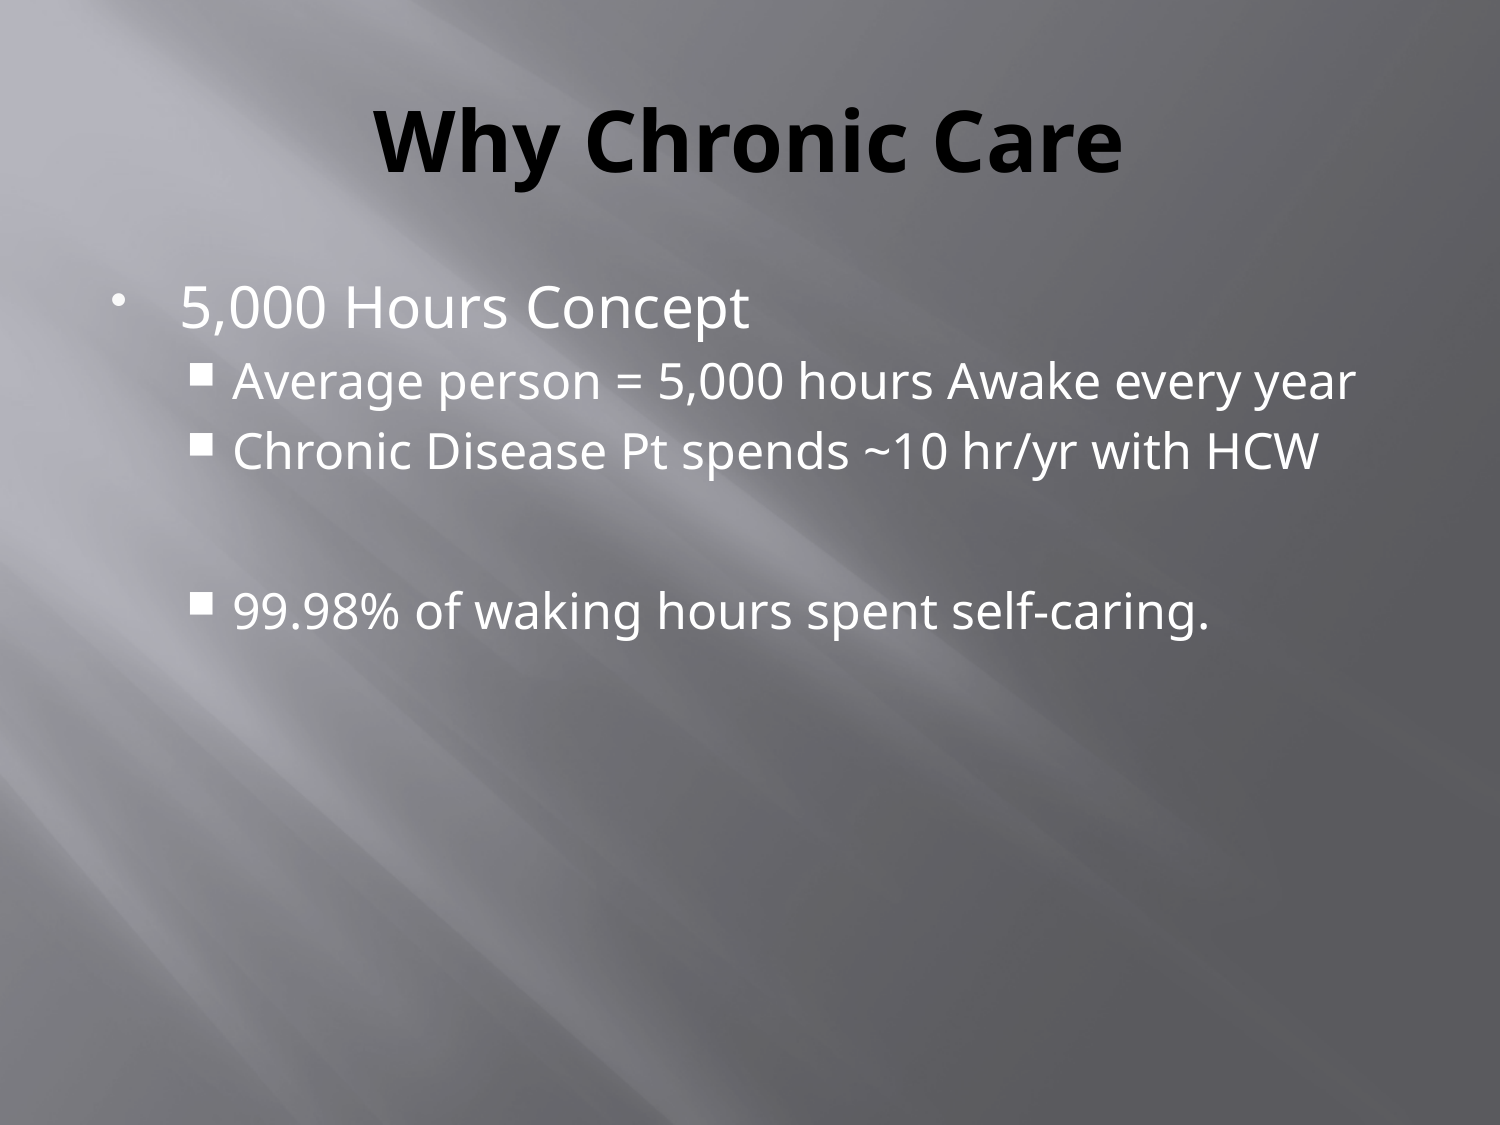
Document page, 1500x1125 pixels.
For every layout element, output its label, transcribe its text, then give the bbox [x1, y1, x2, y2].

list 5,000 Hours Concept Average person = 5,000 hours Awake every year Chronic Disease Pt spends ~10 hr/yr with HCW 99.98% of waking hours spent self-caring. [75, 262, 1425, 1035]
title Why Chronic Care [75, 45, 1425, 233]
